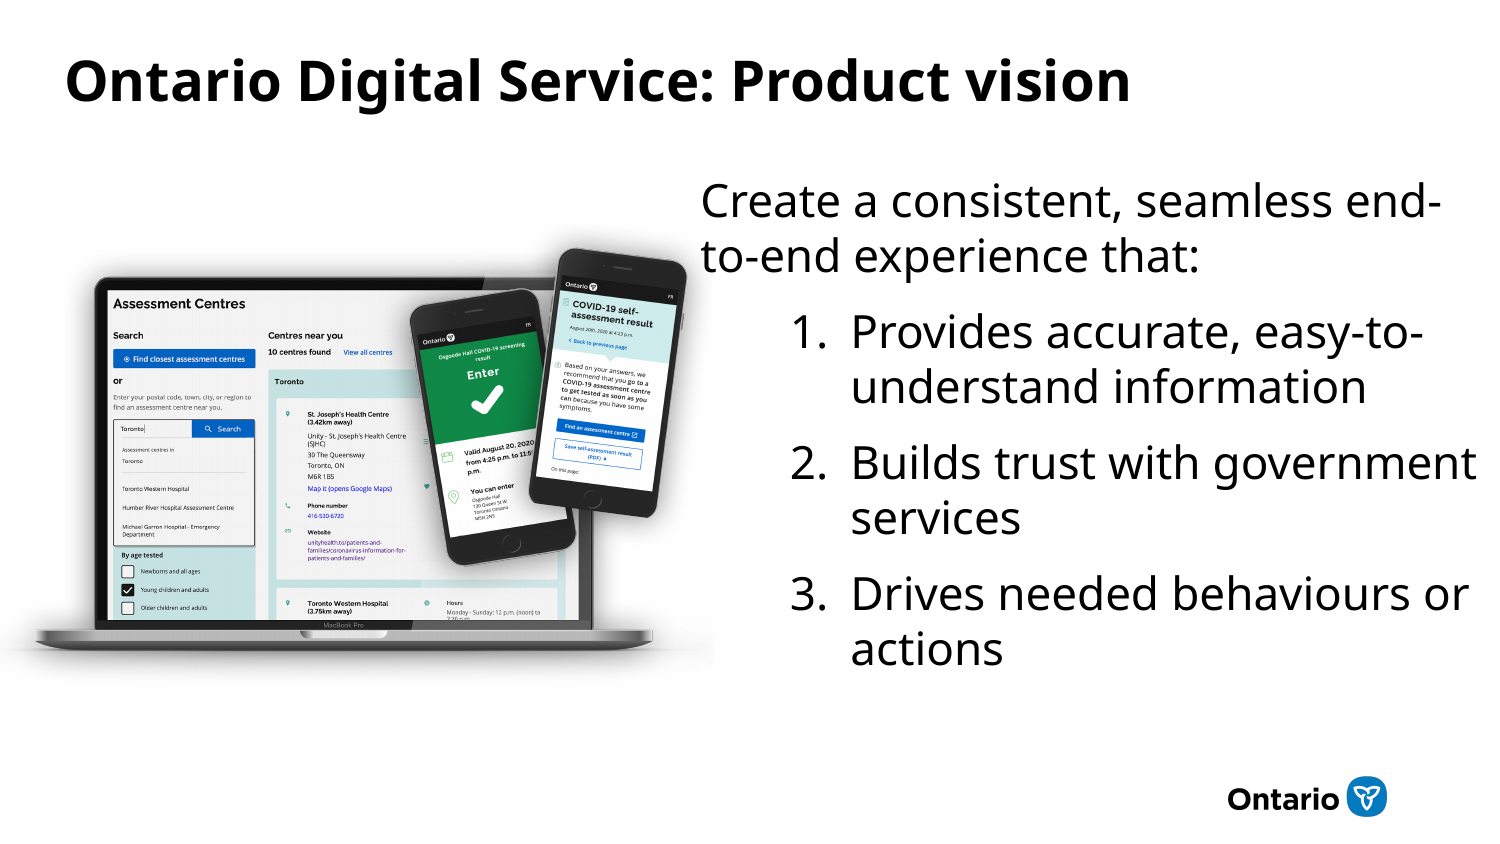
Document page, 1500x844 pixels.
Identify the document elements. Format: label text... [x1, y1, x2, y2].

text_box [0, 237, 727, 844]
text_box Create a consistent, seamless end-to-end experience that: Provides accurate, easy-to-understand information Builds trust with government services Drives needed behaviours or actions [685, 156, 1500, 690]
picture [1207, 756, 1408, 837]
text_box Ontario Digital Service: Product vision [49, 30, 1280, 128]
